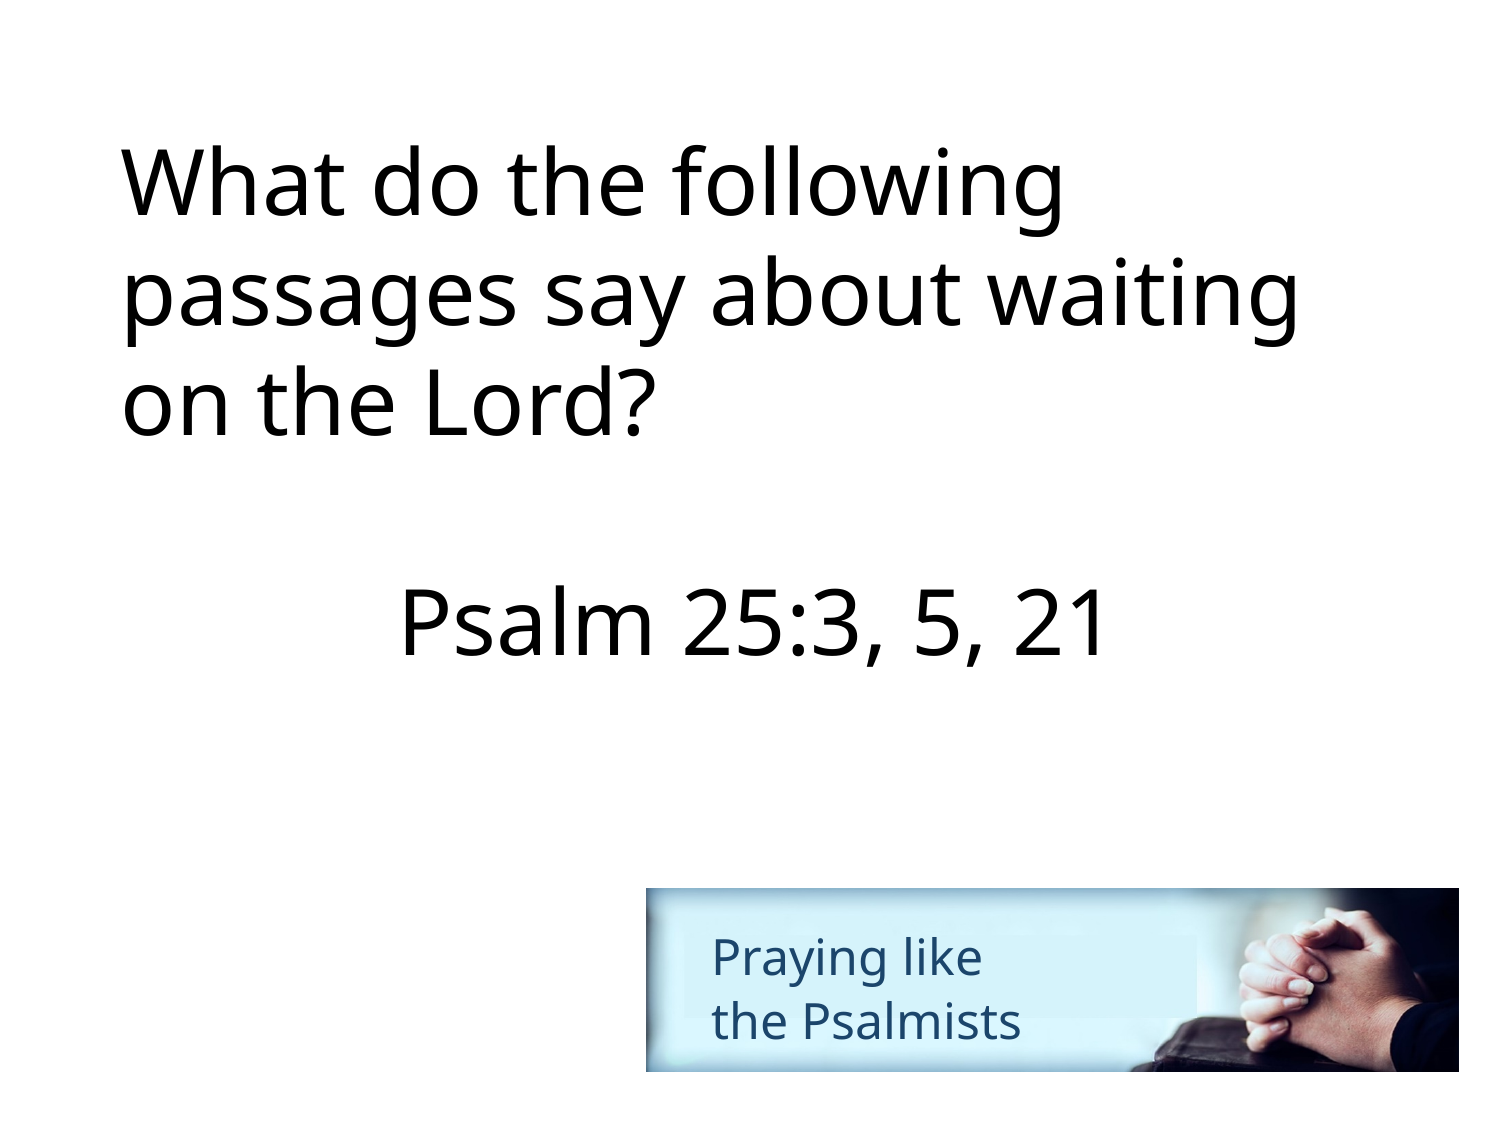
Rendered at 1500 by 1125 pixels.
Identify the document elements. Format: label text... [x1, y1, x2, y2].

text_box What do the following passages say about waiting on the Lord? Psalm 25:3, 5, 21 [105, 116, 1410, 682]
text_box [646, 888, 1459, 1072]
